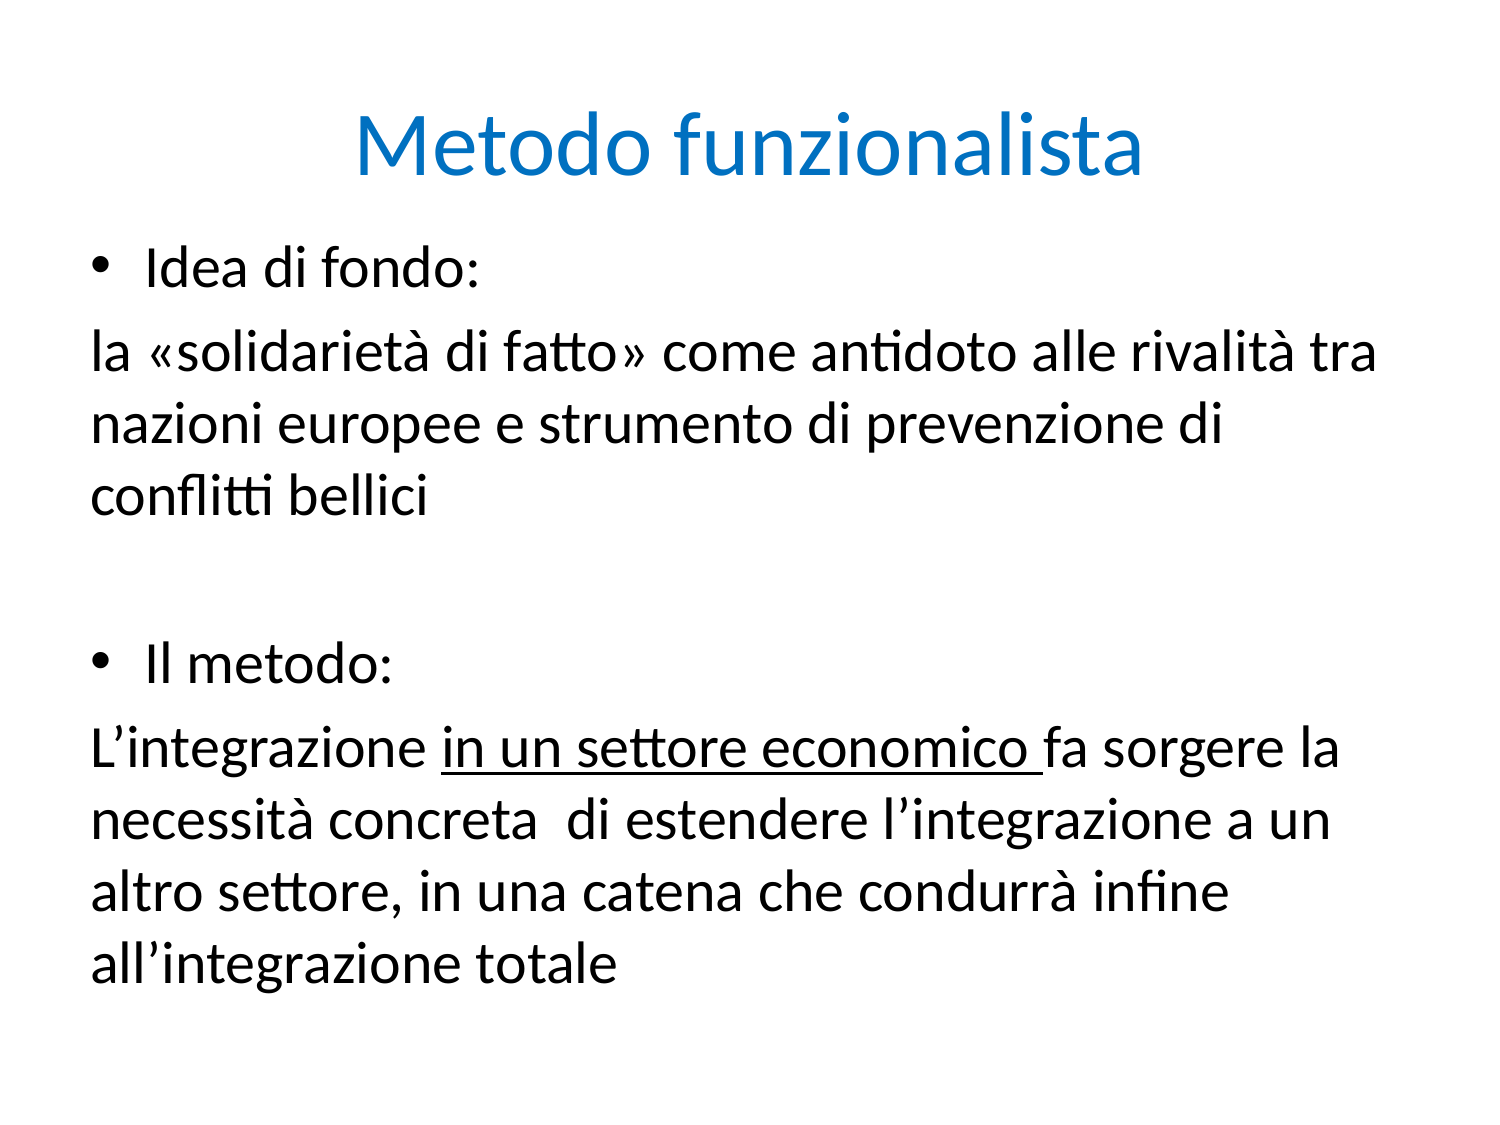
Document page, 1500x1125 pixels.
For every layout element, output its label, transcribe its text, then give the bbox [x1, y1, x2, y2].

list Idea di fondo: la «solidarietà di fatto» come antidoto alle rivalità tra nazioni europee e strumento di prevenzione di conflitti bellici Il metodo: L’integrazione in un settore economico fa sorgere la necessità concreta di estendere l’integrazione a un altro settore, in una catena che condurrà infine all’integrazione totale [75, 219, 1425, 1005]
title Metodo funzionalista [75, 45, 1425, 219]
